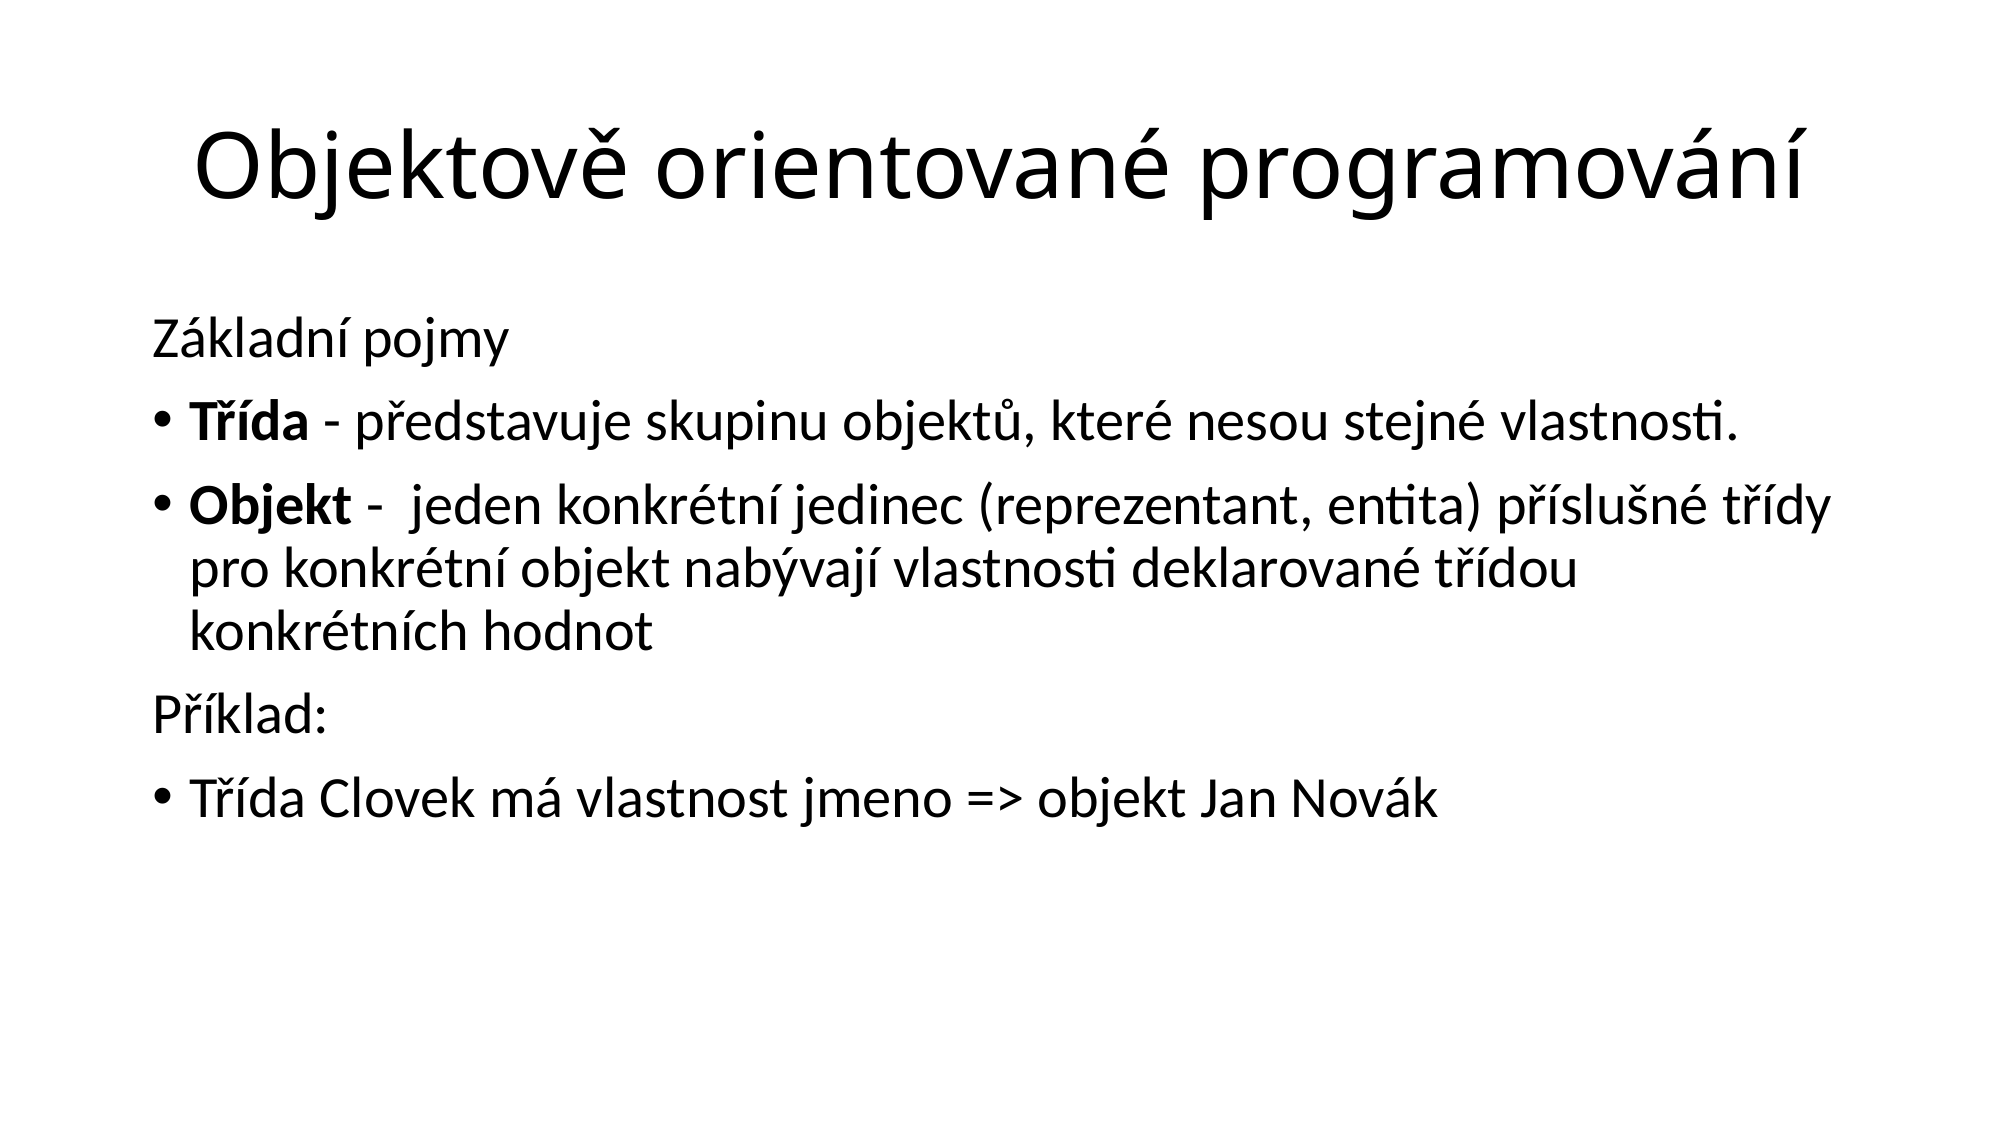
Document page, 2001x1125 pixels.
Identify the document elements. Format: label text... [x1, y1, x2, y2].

title Objektově orientované programování [137, 59, 1863, 278]
list Základní pojmy Třída - představuje skupinu objektů, které nesou stejné vlastnosti. Objekt - jeden konkrétní jedinec (reprezentant, entita) příslušné třídy pro konkrétní objekt nabývají vlastnosti deklarované třídou konkrétních hodnot Příklad: Třída Clovek má vlastnost jmeno => objekt Jan Novák [137, 299, 1863, 1014]
